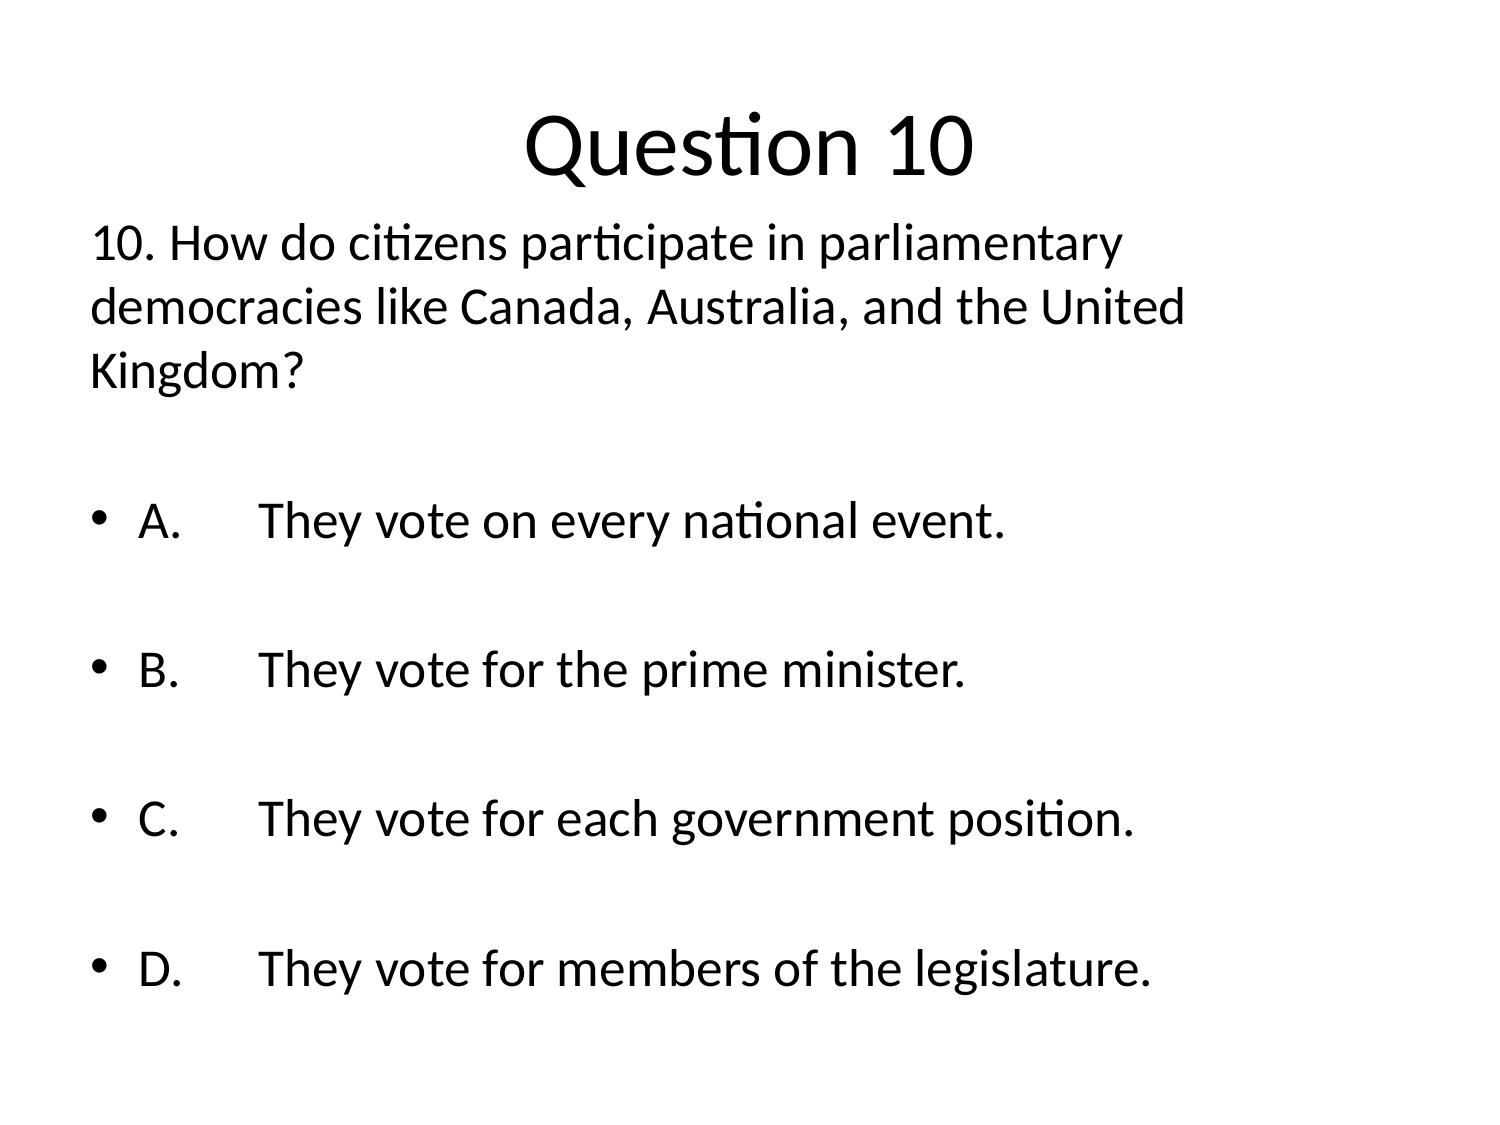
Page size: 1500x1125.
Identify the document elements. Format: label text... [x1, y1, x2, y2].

title Question 10 [75, 45, 1425, 200]
list 10. How do citizens participate in parliamentary democracies like Canada, Australia, and the United Kingdom? A. They vote on every national event. B. They vote for the prime minister. C. They vote for each government position. D. They vote for members of the legislature. [75, 200, 1425, 1005]
